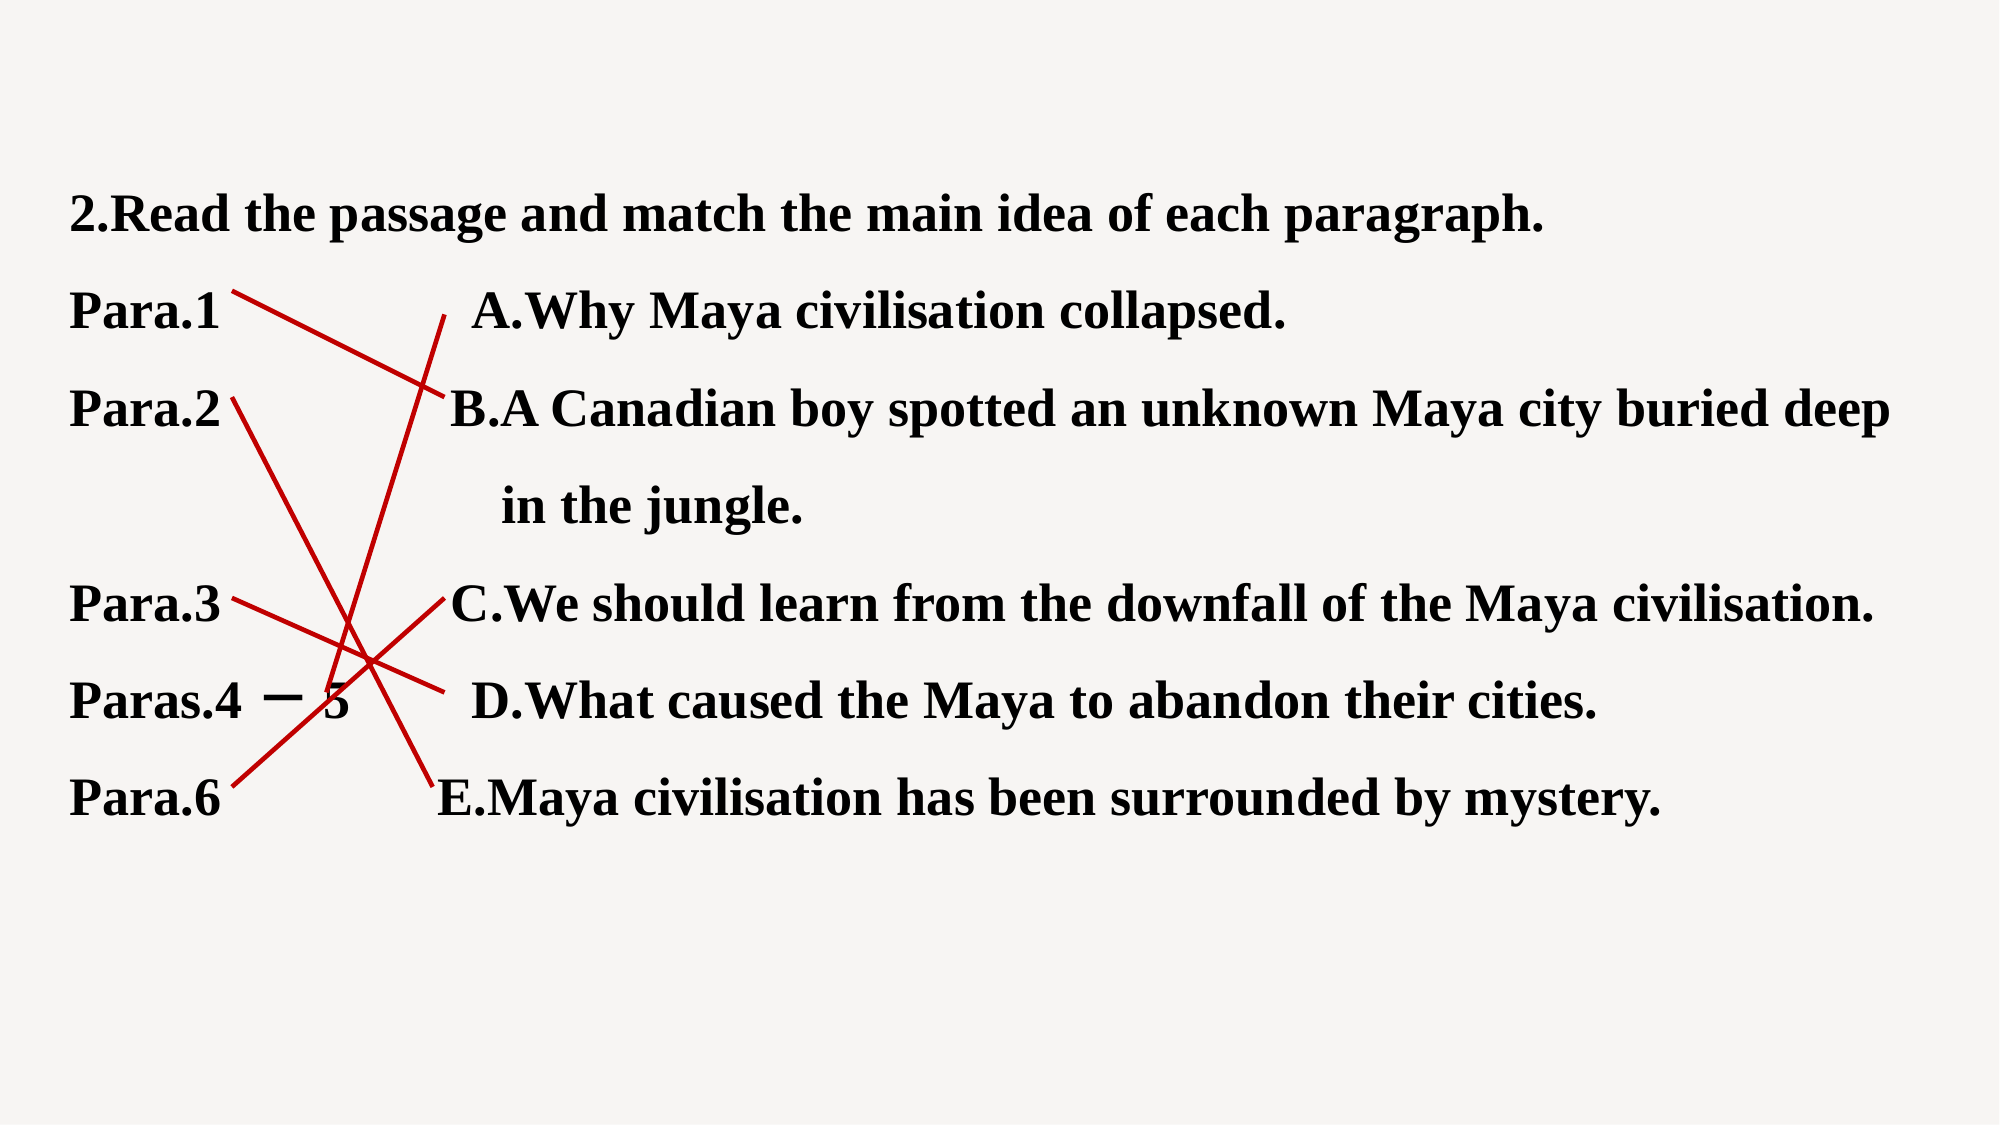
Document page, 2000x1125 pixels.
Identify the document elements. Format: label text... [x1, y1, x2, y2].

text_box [231, 397, 326, 597]
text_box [326, 314, 445, 597]
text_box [231, 597, 445, 787]
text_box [231, 290, 445, 397]
text_box 2.Read the passage and match the main idea of each paragraph. Para.1 A.Why Maya civilisation collapsed. Para.2 B.A Canadian boy spotted an unknown Maya city buried deep in the jungle. Para.3 C.We should learn from the downfall of the Maya civilisation. Paras.4－5 D.What caused the Maya to abandon their cities. Para.6 E.Maya civilisation has been surrounded by mystery. [54, 137, 1924, 834]
